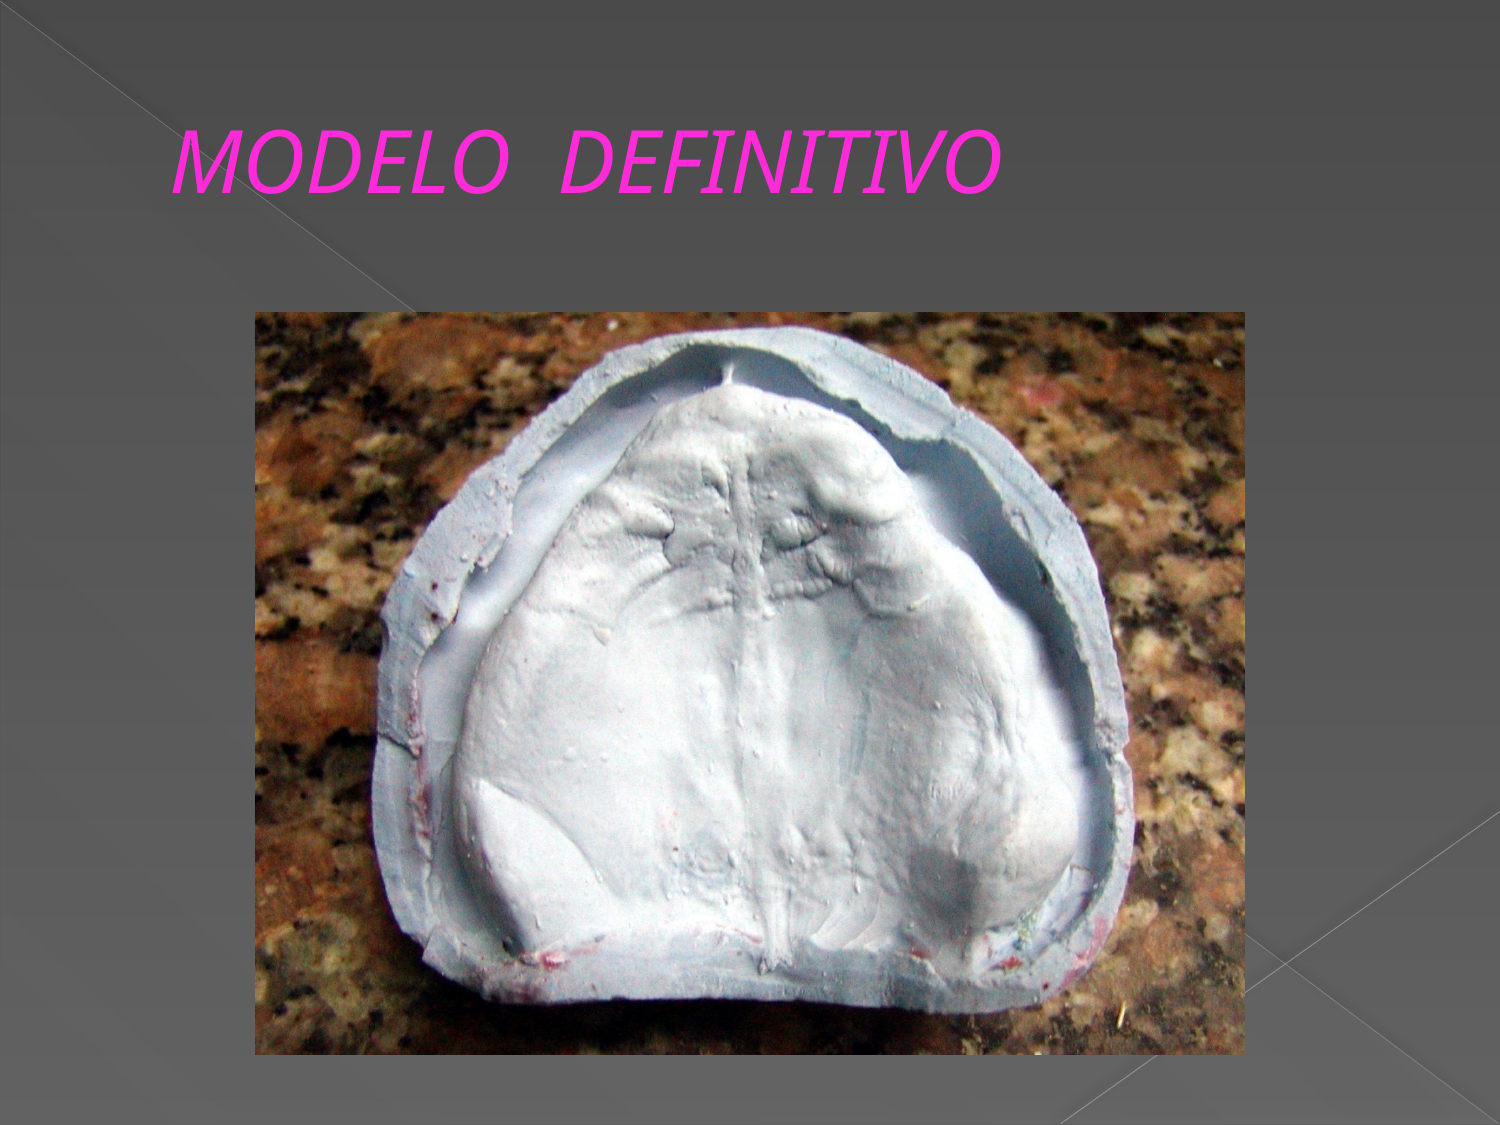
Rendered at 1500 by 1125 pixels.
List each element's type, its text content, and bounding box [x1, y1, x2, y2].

title MODELO DEFINITIVO [75, 43, 1425, 274]
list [254, 312, 1246, 1056]
